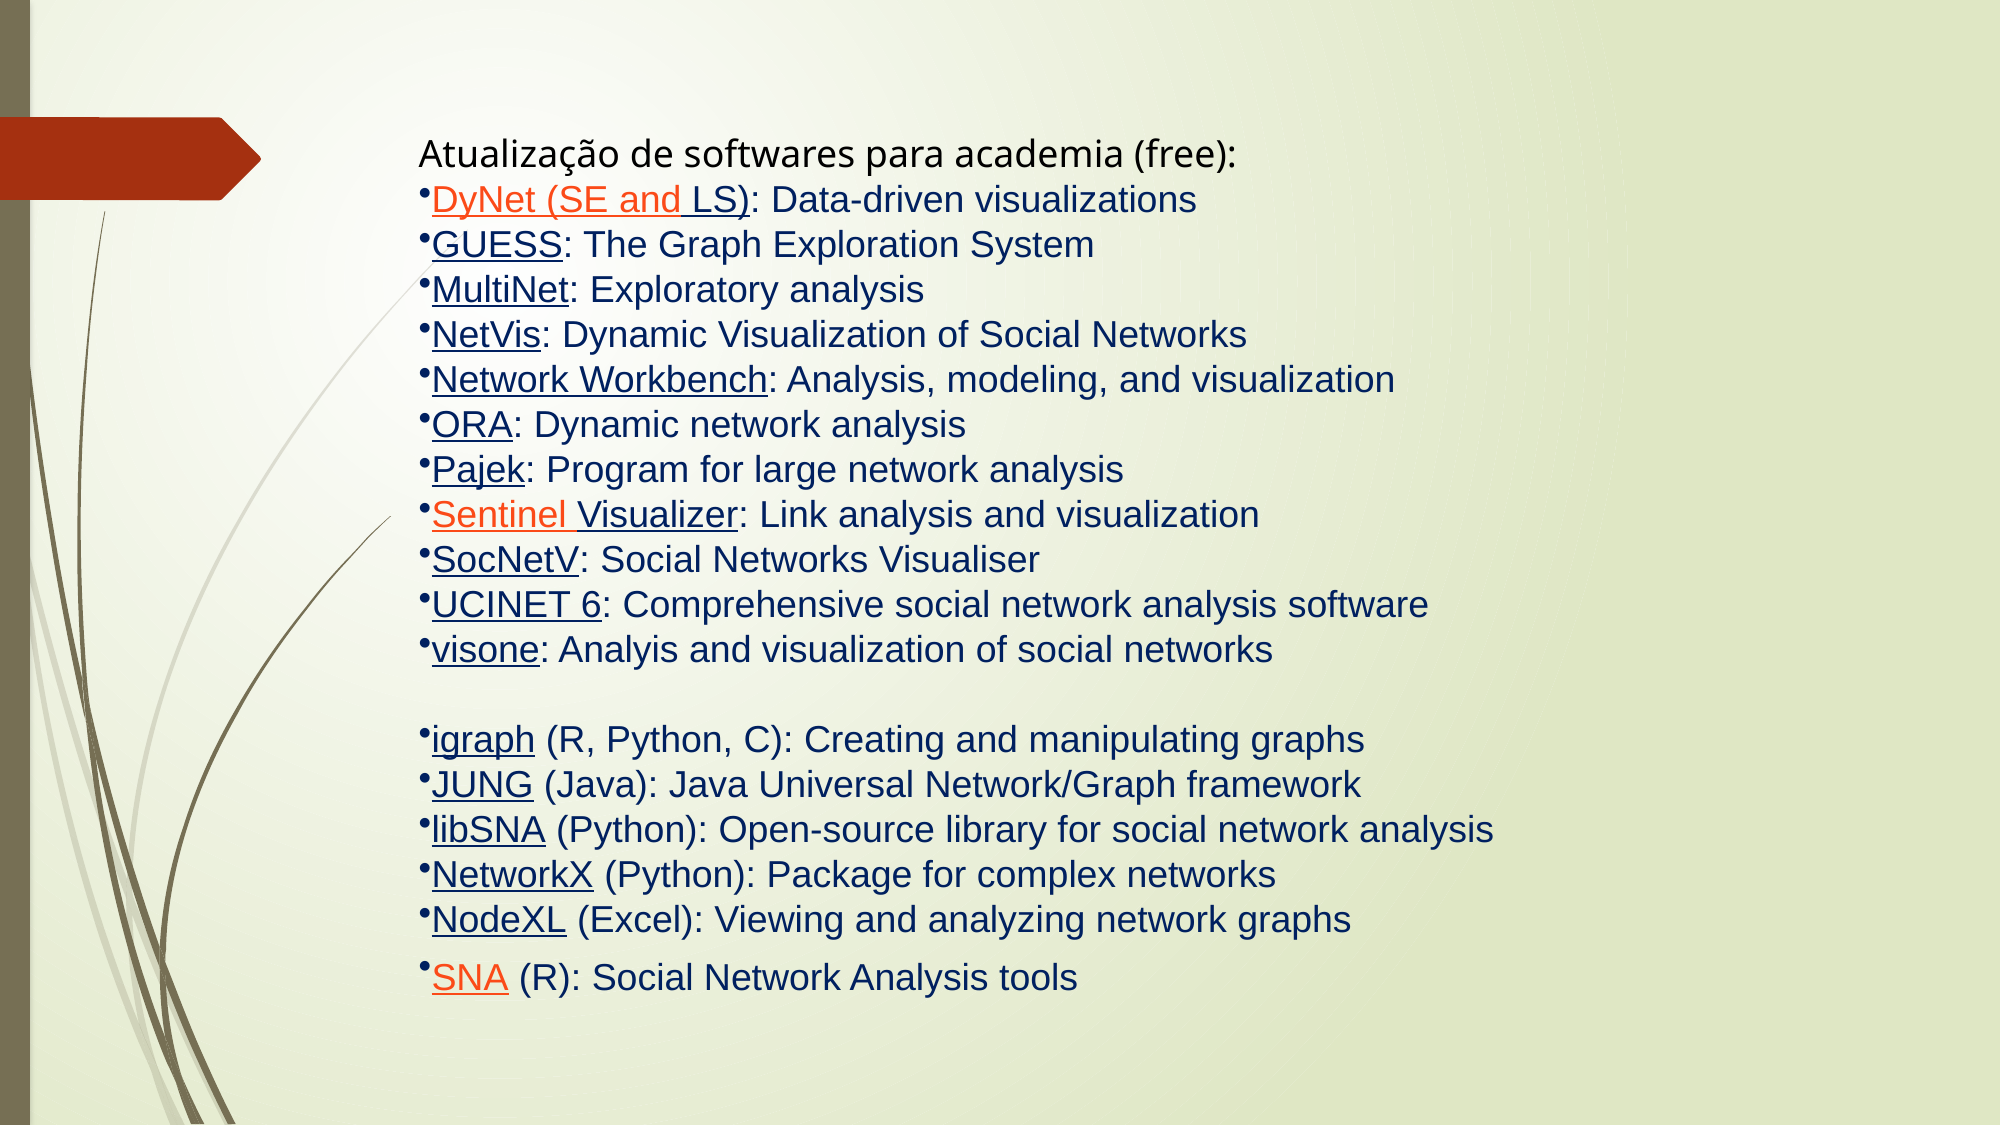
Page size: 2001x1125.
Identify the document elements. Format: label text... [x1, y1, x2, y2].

text_box Atualização de softwares para academia (free): DyNet (SE and LS): Data-driven visualizations GUESS: The Graph Exploration System MultiNet: Exploratory analysis NetVis: Dynamic Visualization of Social Networks Network Workbench: Analysis, modeling, and visualization ORA: Dynamic network analysis Pajek: Program for large network analysis Sentinel Visualizer: Link analysis and visualization SocNetV: Social Networks Visualiser UCINET 6: Comprehensive social network analysis software visone: Analyis and visualization of social networks igraph (R, Python, C): Creating and manipulating graphs JUNG (Java): Java Universal Network/Graph framework libSNA (Python): Open-source library for social network analysis NetworkX (Python): Package for complex networks NodeXL (Excel): Viewing and analyzing network graphs SNA (R): Social Network Analysis tools [403, 123, 1521, 1098]
